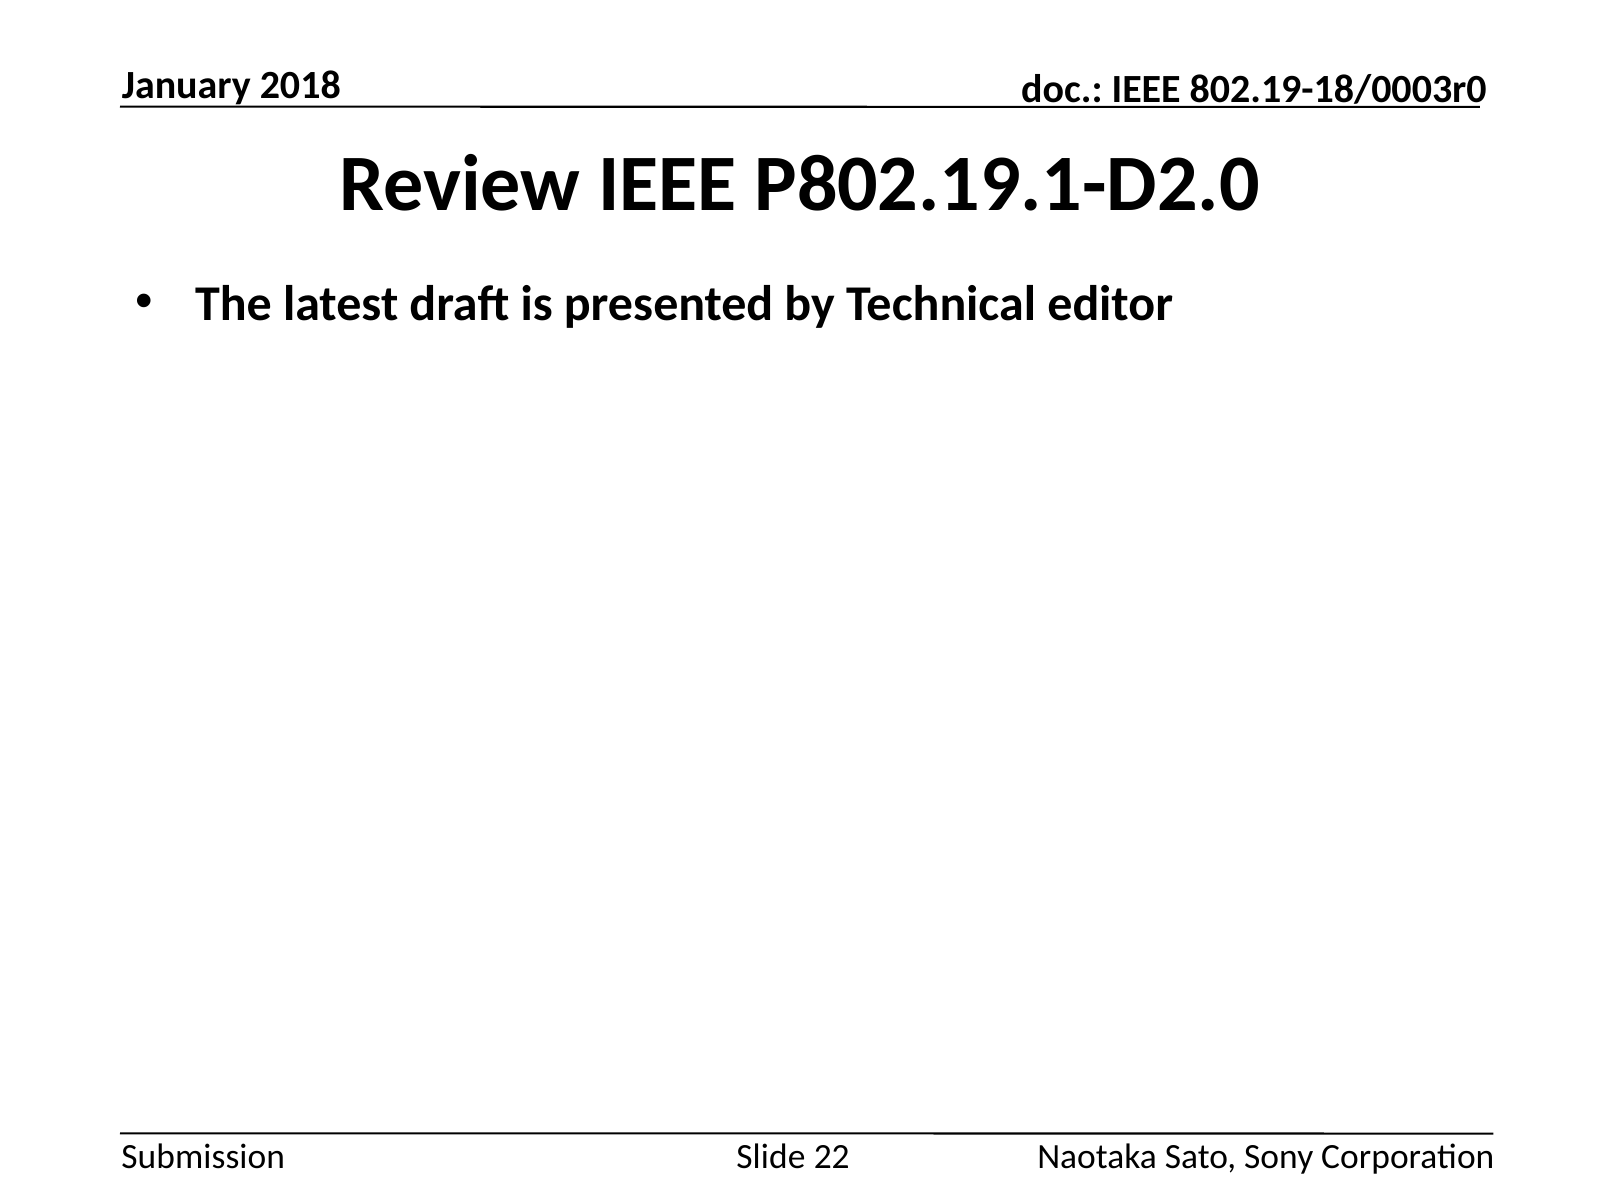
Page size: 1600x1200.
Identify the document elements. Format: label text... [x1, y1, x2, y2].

title Review IEEE P802.19.1-D2.0 [119, 119, 1480, 238]
list The latest draft is presented by Technical editor [119, 262, 1480, 1126]
footer Naotaka Sato, Sony Corporation [937, 1132, 1495, 1174]
slide_number Slide 22 [733, 1132, 854, 1197]
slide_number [121, 58, 451, 107]
